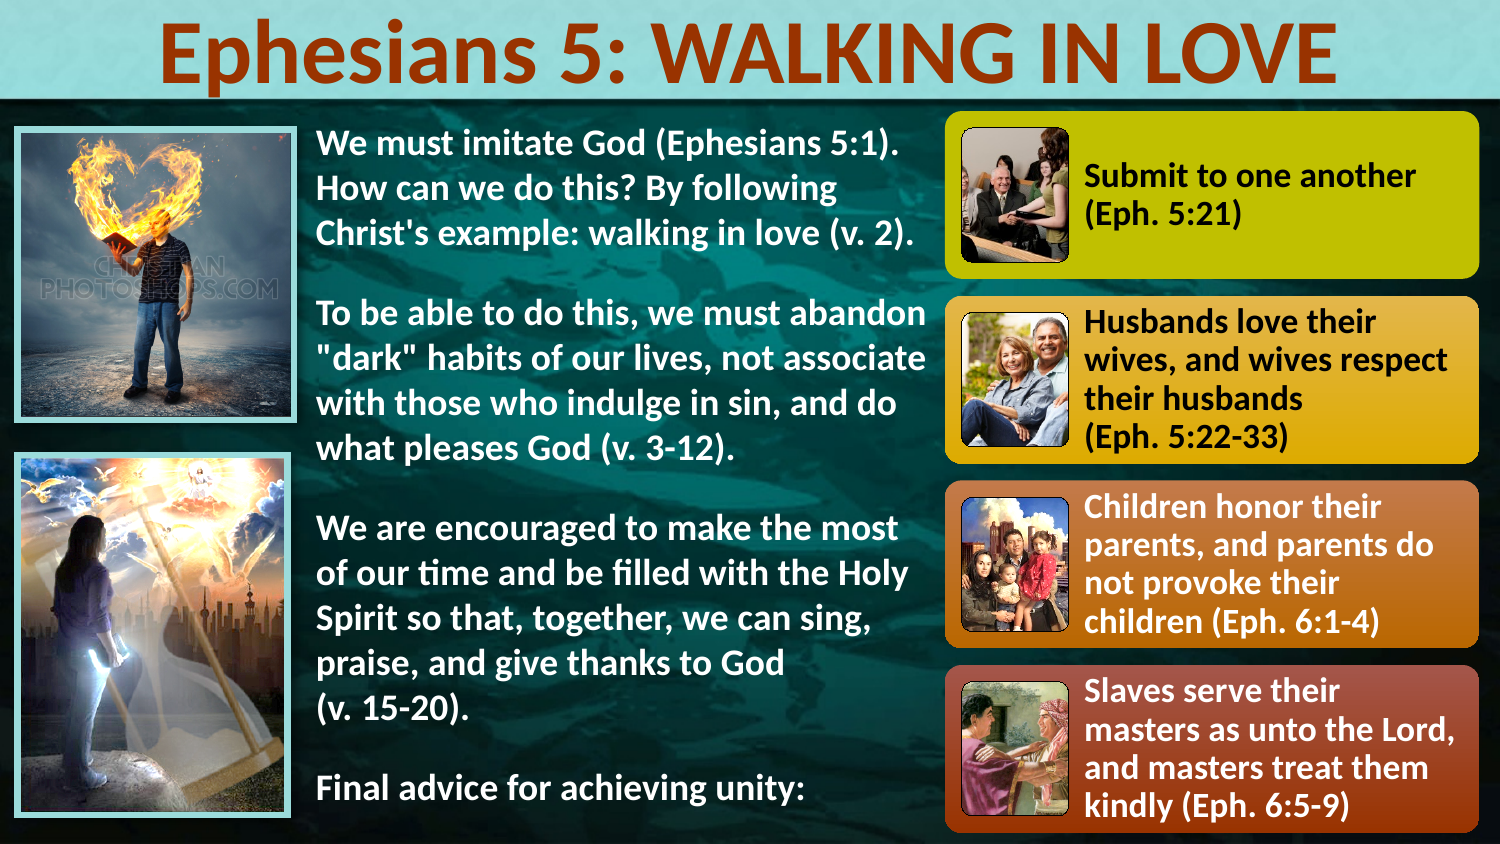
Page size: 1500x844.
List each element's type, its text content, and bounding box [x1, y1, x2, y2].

text_box Ephesians 5: WALKING IN LOVE [0, 0, 1500, 110]
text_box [944, 111, 1480, 834]
text_box We must imitate God (Ephesians 5:1). How can we do this? By following Christ's example: walking in love (v. 2). [301, 111, 944, 261]
text_box Final advice for achieving unity: [301, 755, 944, 816]
text_box We are encouraged to make the most of our time and be filled with the Holy Spirit so that, together, we can sing, praise, and give thanks to God (v. 15-20). [301, 495, 944, 736]
picture [0, 110, 1500, 844]
text_box To be able to do this, we must abandon "dark" habits of our lives, not associate with those who indulge in sin, and do what pleases God (v. 3-12). [301, 280, 944, 476]
